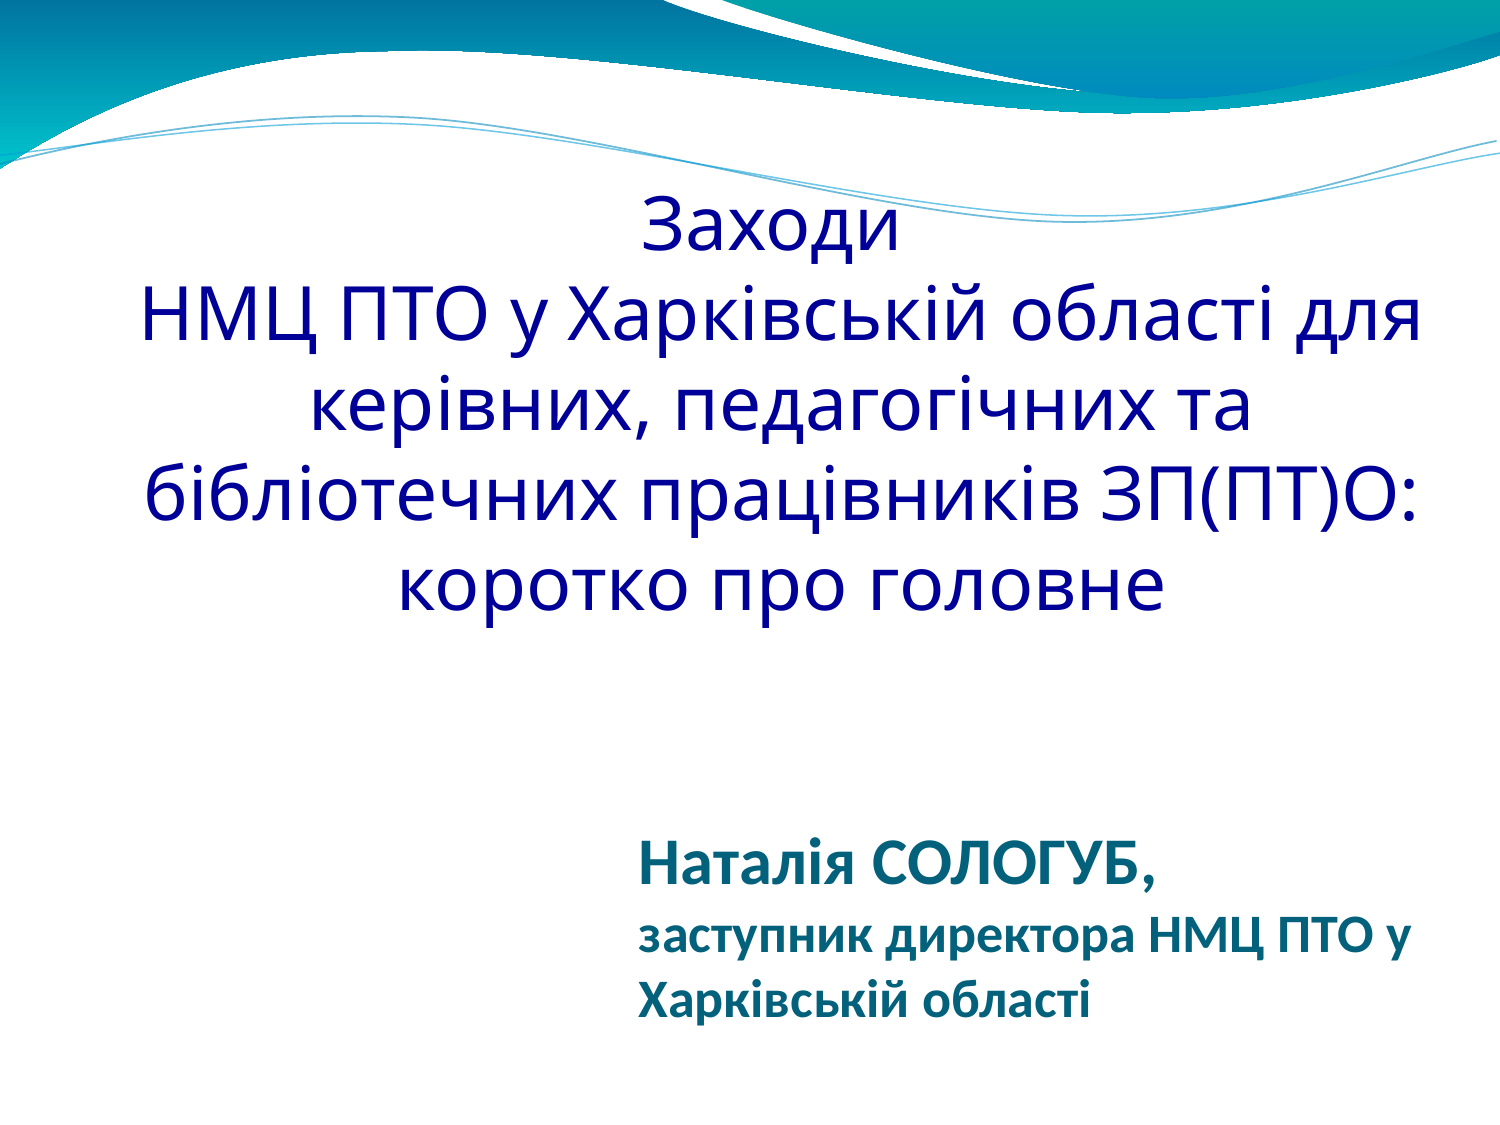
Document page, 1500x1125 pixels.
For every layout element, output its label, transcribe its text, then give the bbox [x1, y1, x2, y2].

title Заходи НМЦ ПТО у Харківській області для керівних, педагогічних та бібліотечних працівників ЗП(ПТ)О: коротко про головне [95, 167, 1469, 605]
subtitle Наталія СОЛОГУБ, заступник директора НМЦ ПТО у Харківській області [623, 810, 1475, 1069]
